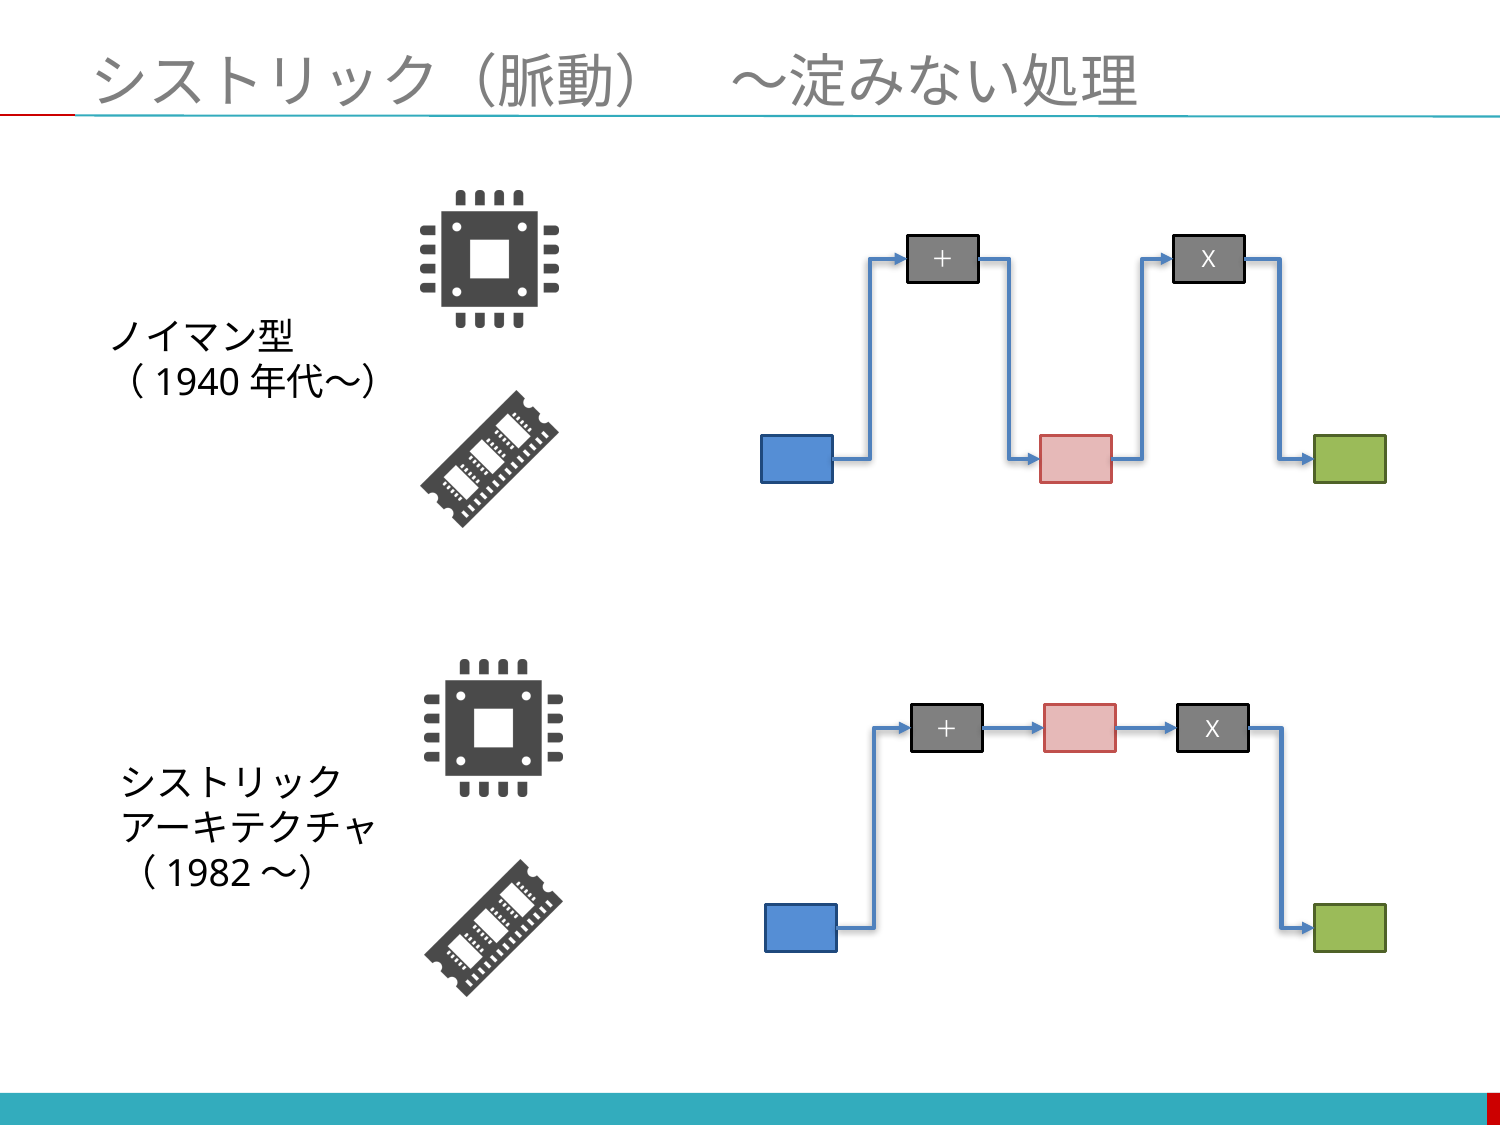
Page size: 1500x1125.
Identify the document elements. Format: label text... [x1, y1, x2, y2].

text_box ノイマン型 （1940年代～） [93, 305, 414, 411]
text_box [765, 904, 837, 952]
title シストリック（脈動） ～淀みない処理 [75, 45, 1500, 114]
text_box [1040, 435, 1112, 483]
picture [424, 658, 563, 797]
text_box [832, 258, 908, 460]
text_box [836, 727, 912, 929]
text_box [1111, 258, 1174, 460]
text_box [1314, 435, 1386, 483]
text_box [1044, 704, 1116, 752]
picture [420, 189, 559, 328]
text_box [761, 435, 833, 483]
text_box Ｘ [1177, 704, 1249, 752]
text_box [1243, 258, 1315, 460]
text_box シストリック アーキテクチャ （1982～） [104, 751, 395, 902]
text_box ＋ [911, 704, 983, 752]
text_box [1248, 727, 1315, 929]
picture [420, 389, 559, 528]
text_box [977, 258, 1041, 460]
text_box Ｘ [1173, 235, 1245, 283]
text_box ＋ [907, 235, 979, 283]
text_box [1314, 904, 1386, 952]
picture [424, 858, 563, 997]
